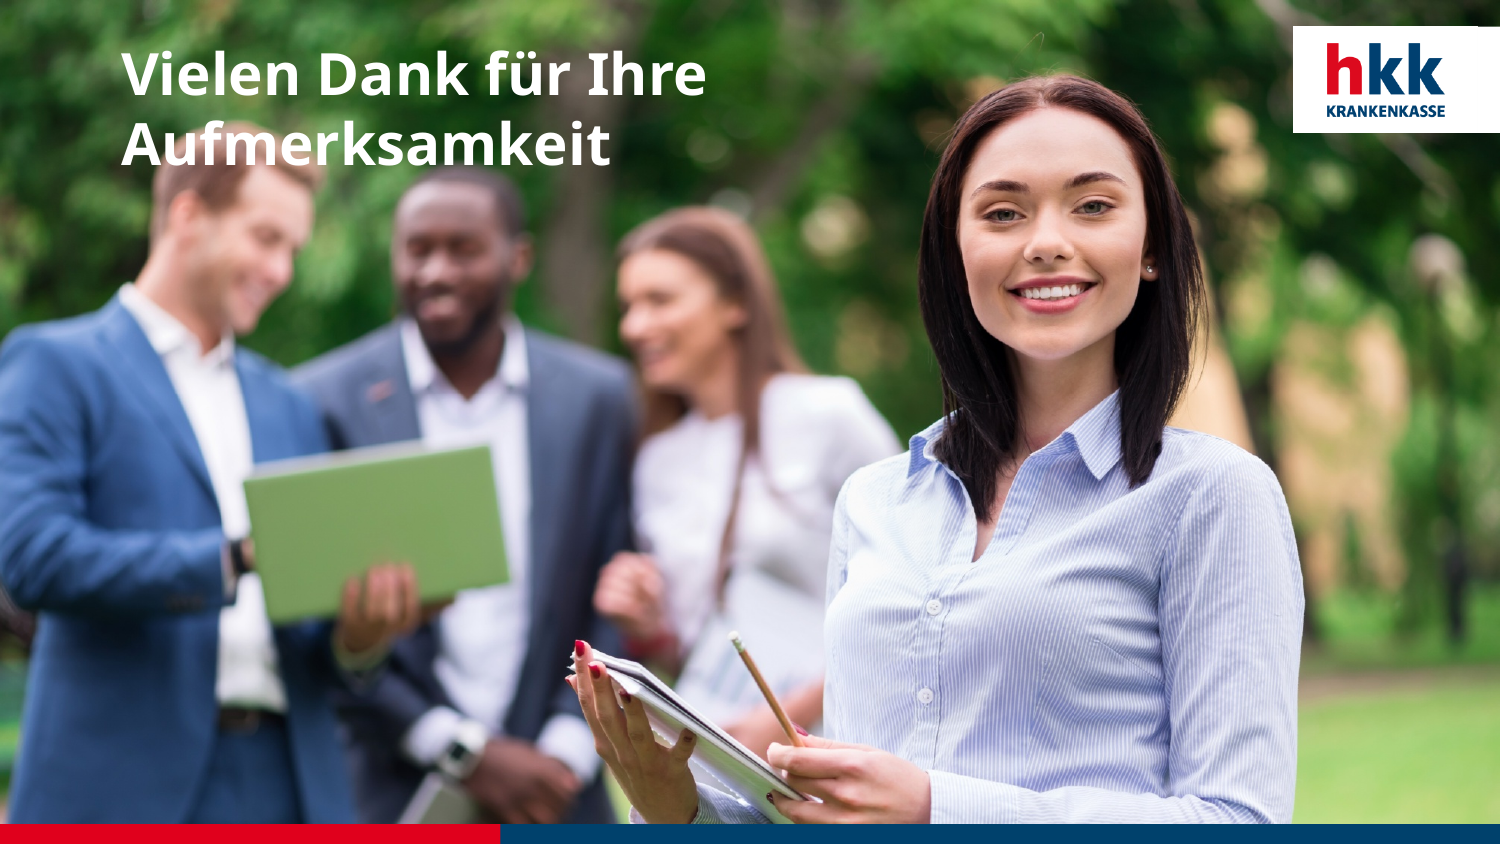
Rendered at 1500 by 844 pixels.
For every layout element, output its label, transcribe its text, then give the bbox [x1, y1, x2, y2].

picture [0, 0, 1500, 844]
title Vielen Dank für Ihre Aufmerksamkeit [106, 29, 863, 266]
